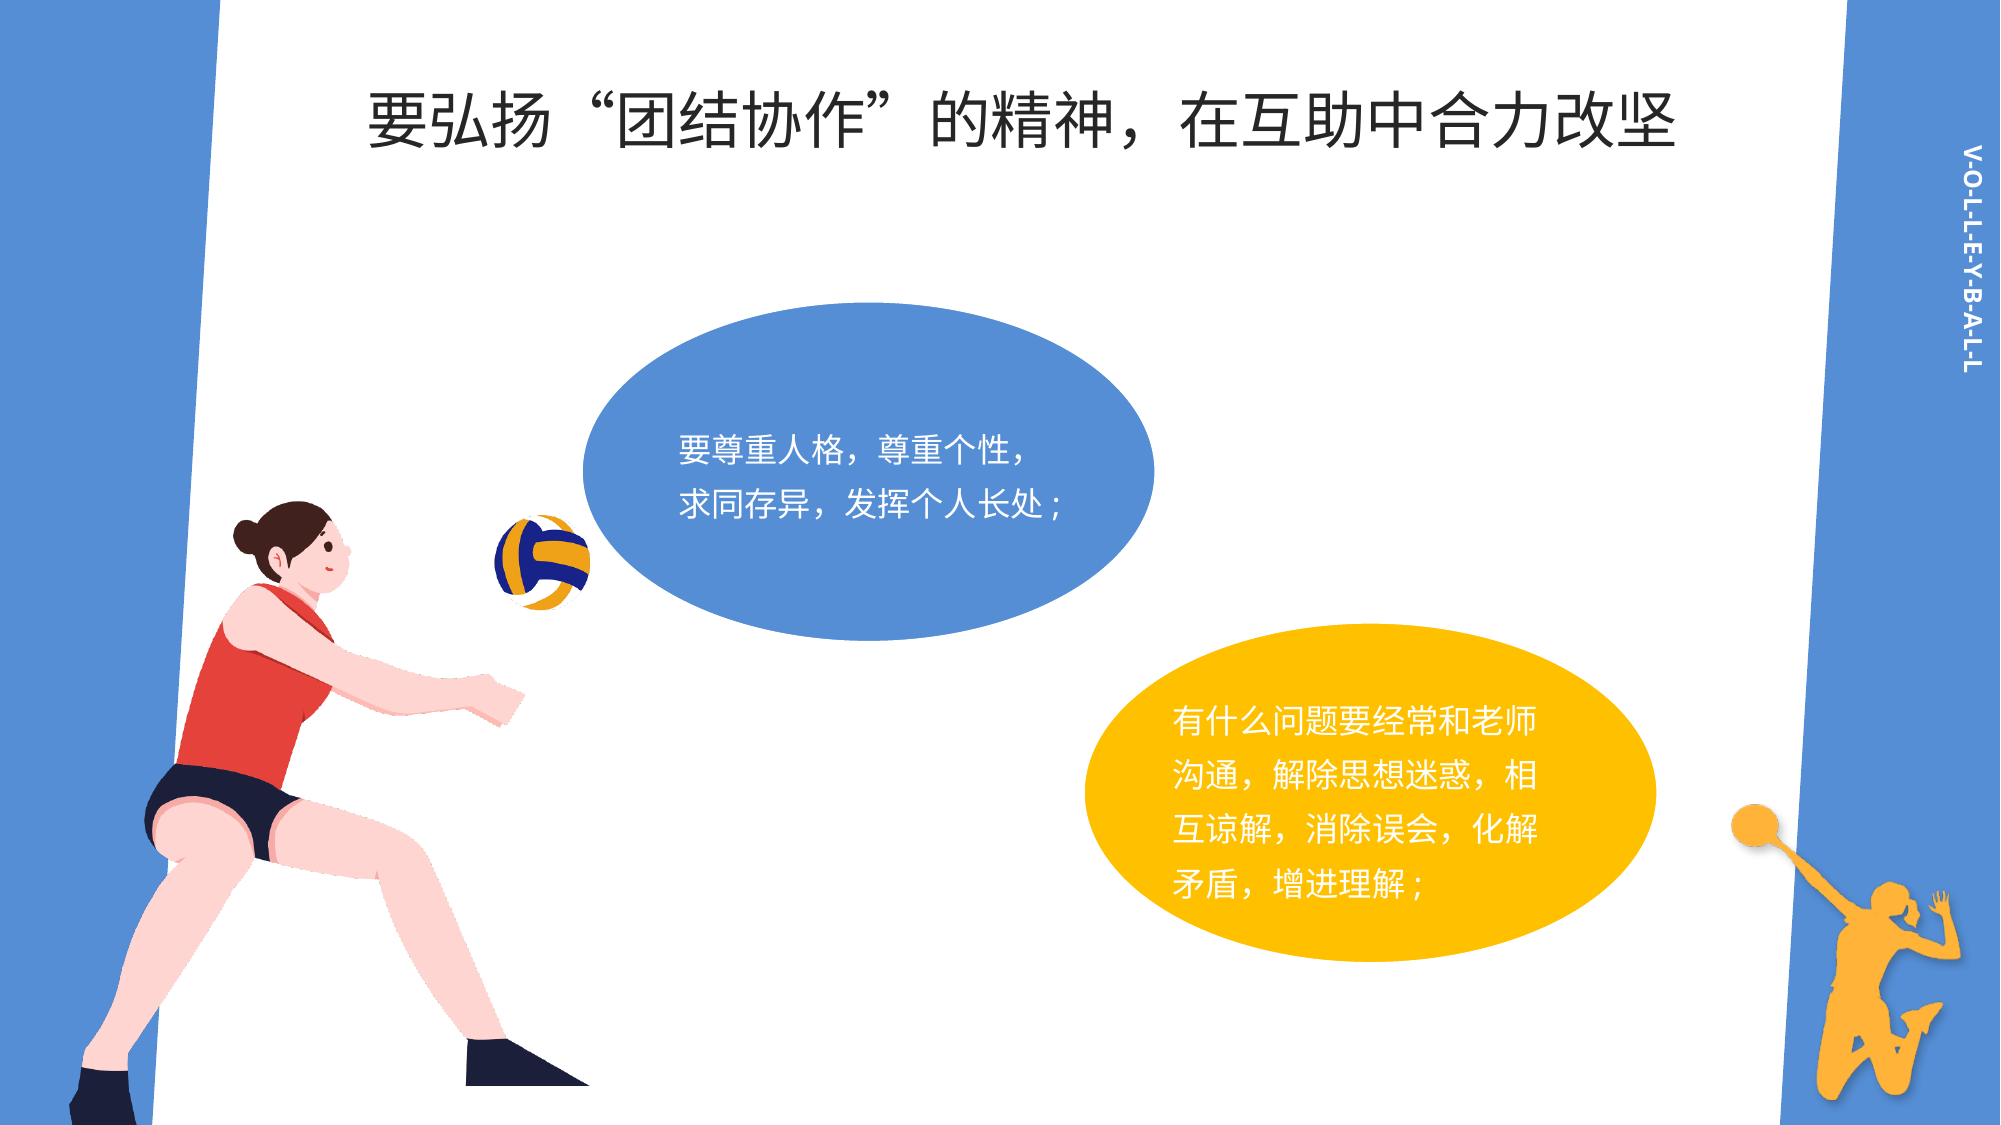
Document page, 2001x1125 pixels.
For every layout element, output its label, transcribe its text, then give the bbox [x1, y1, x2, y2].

picture [5, 471, 687, 1125]
picture [1696, 758, 2000, 1125]
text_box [580, 300, 1157, 644]
text_box 要弘扬“团结协作”的精神，在互助中合力改坚 [294, 72, 1706, 164]
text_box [1082, 621, 1659, 965]
